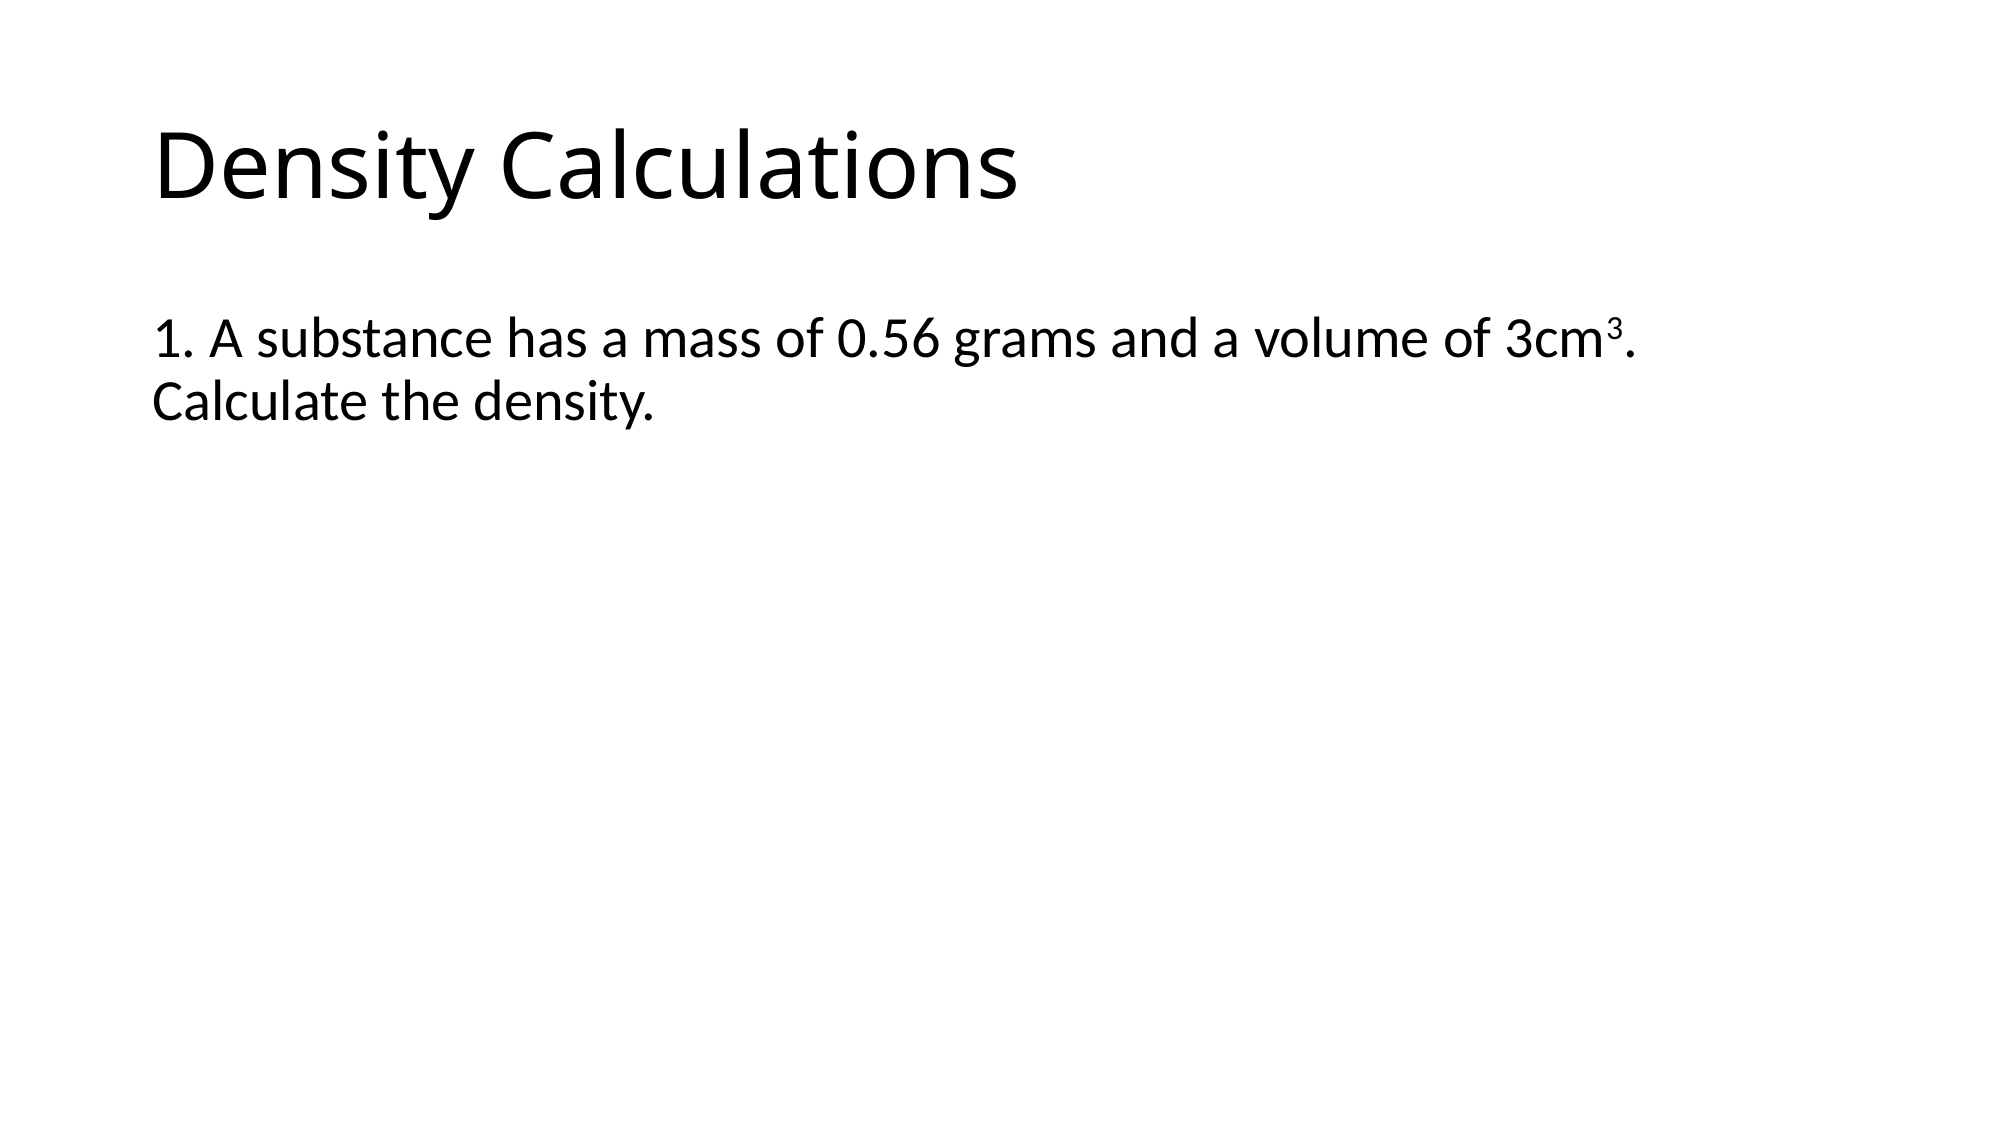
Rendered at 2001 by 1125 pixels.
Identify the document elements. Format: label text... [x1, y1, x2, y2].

list 1. A substance has a mass of 0.56 grams and a volume of 3cm3. Calculate the density. [137, 299, 1863, 1014]
title Density Calculations [137, 59, 1863, 278]
